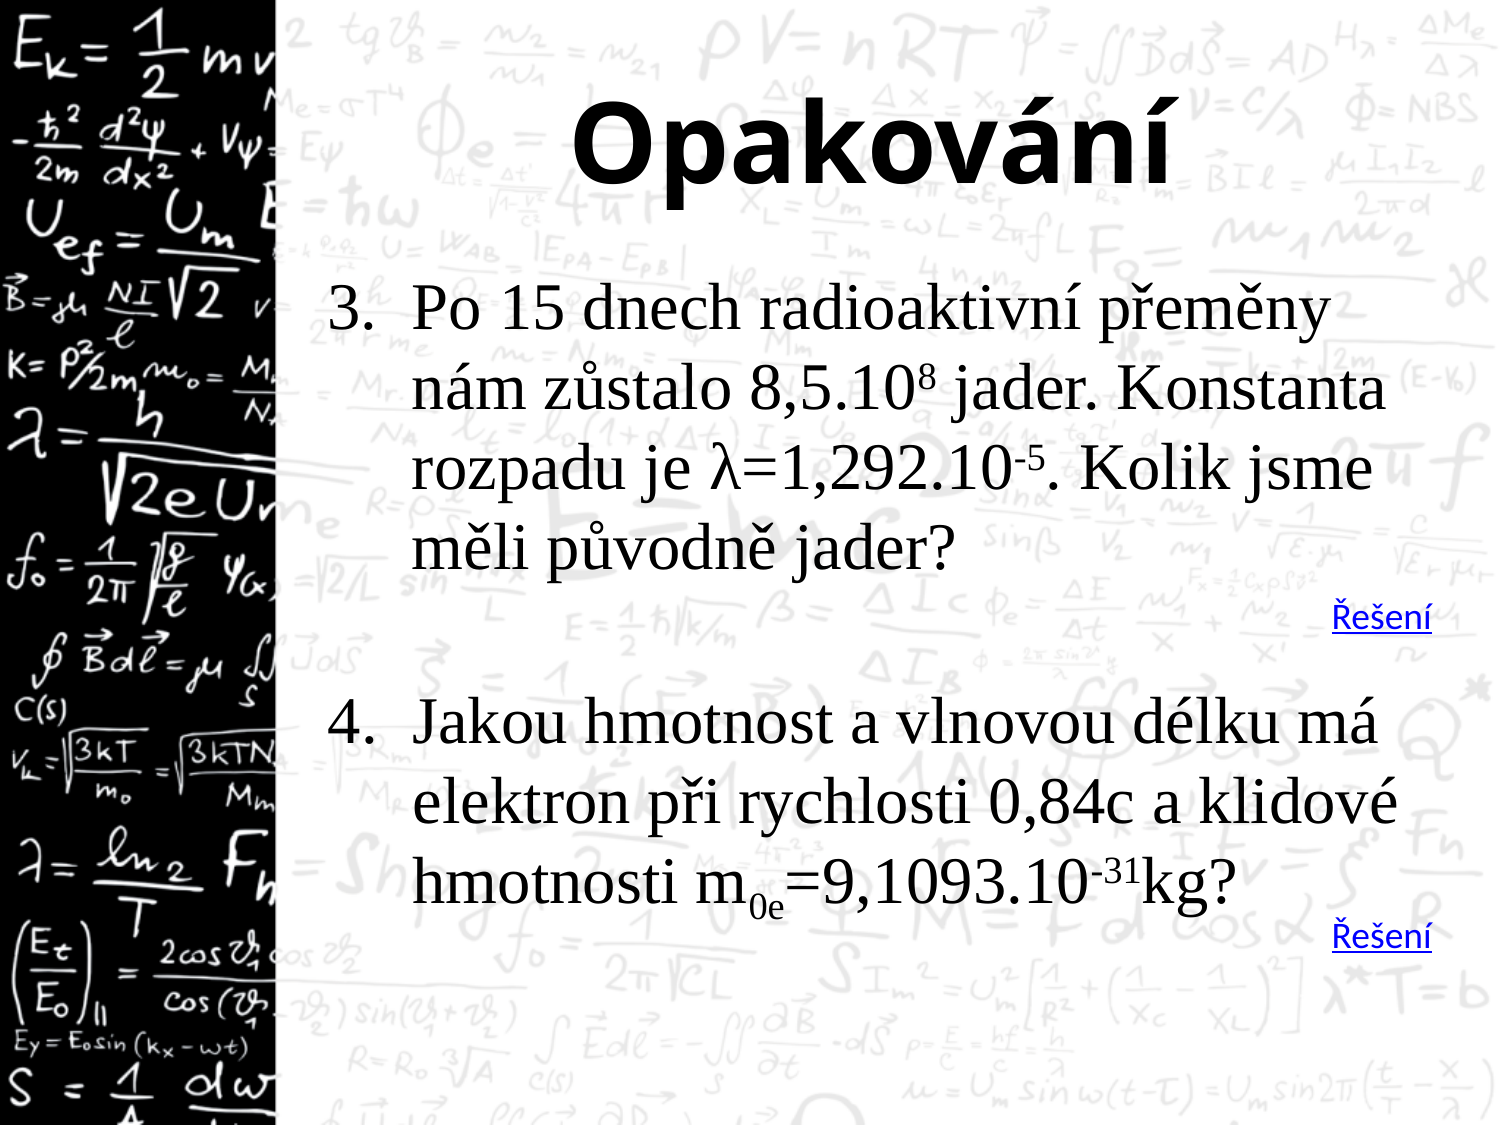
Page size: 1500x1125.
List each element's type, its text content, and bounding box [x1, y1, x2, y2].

list Po 15 dnech radioaktivní přeměny nám zůstalo 8,5.108 jader. Konstanta rozpadu je λ=1,292.10-5. Kolik jsme měli původně jader? [312, 255, 1463, 646]
picture [0, 0, 1500, 1125]
text_box Řešení [1316, 584, 1459, 645]
text_box Řešení [1316, 903, 1459, 964]
title Opakování [312, 45, 1461, 233]
text_box Jakou hmotnost a vlnovou délku má elektron při rychlosti 0,84c a klidové hmotnosti m0e=9,1093.10-31kg? [312, 668, 1463, 953]
